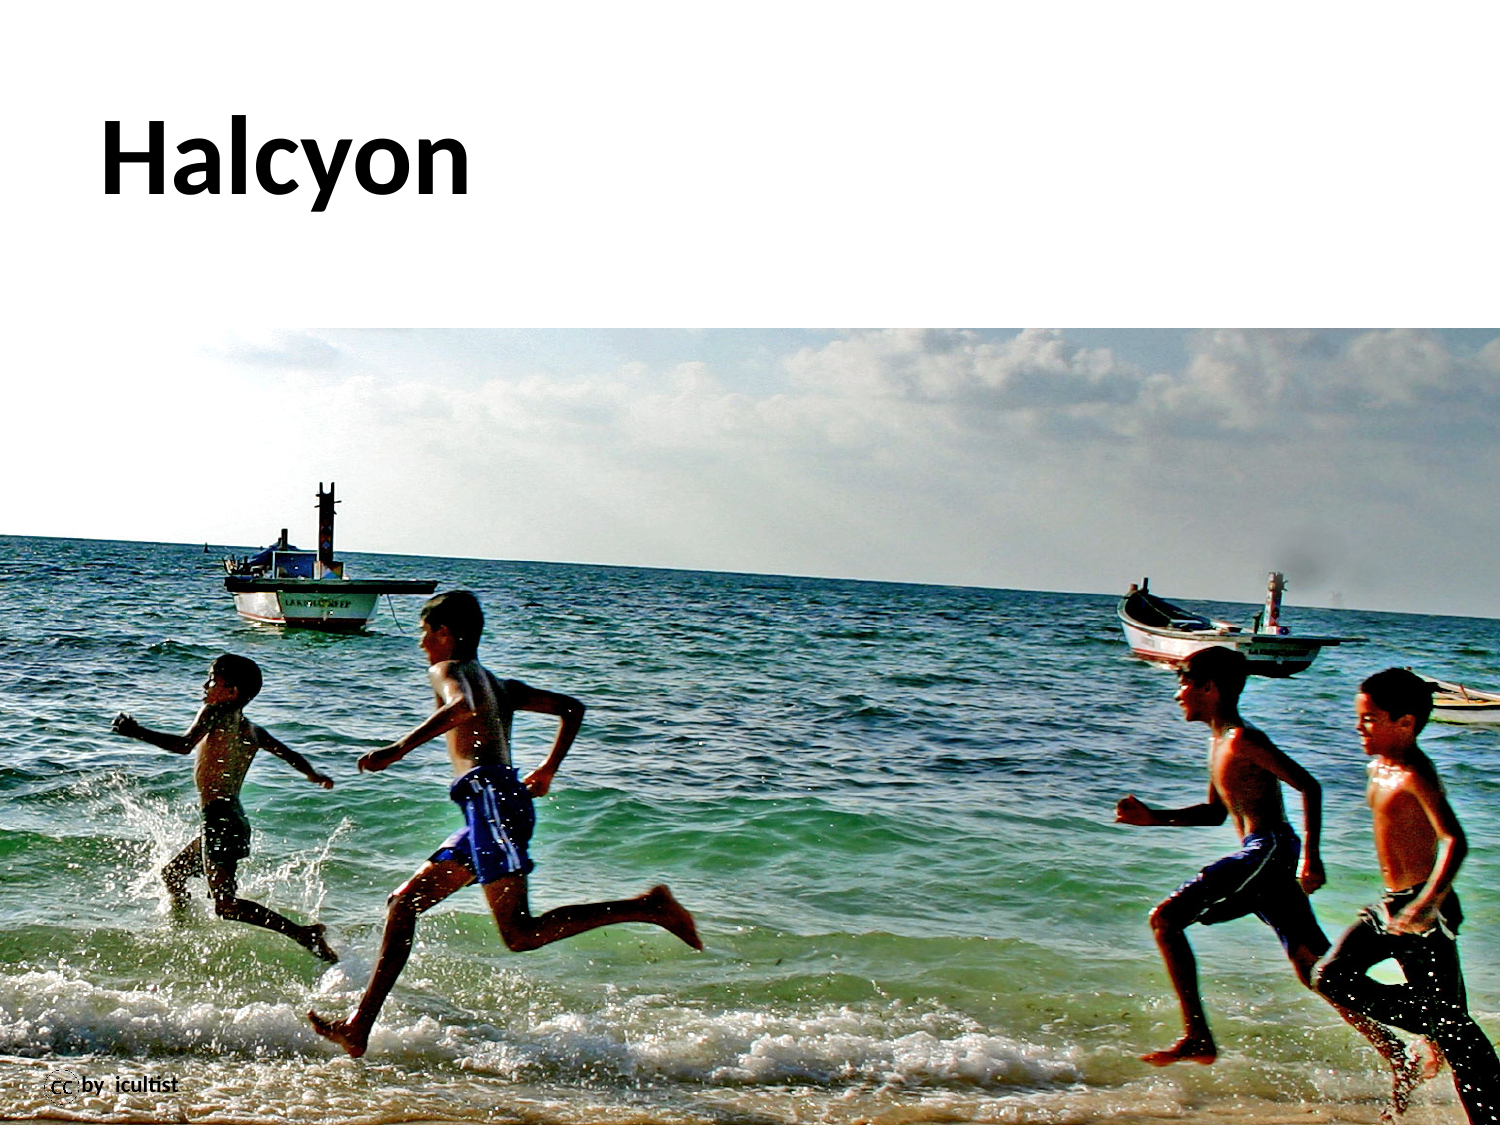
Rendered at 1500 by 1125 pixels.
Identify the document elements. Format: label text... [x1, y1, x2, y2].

text_box Halcyon [84, 74, 489, 225]
picture [0, 328, 1500, 1125]
